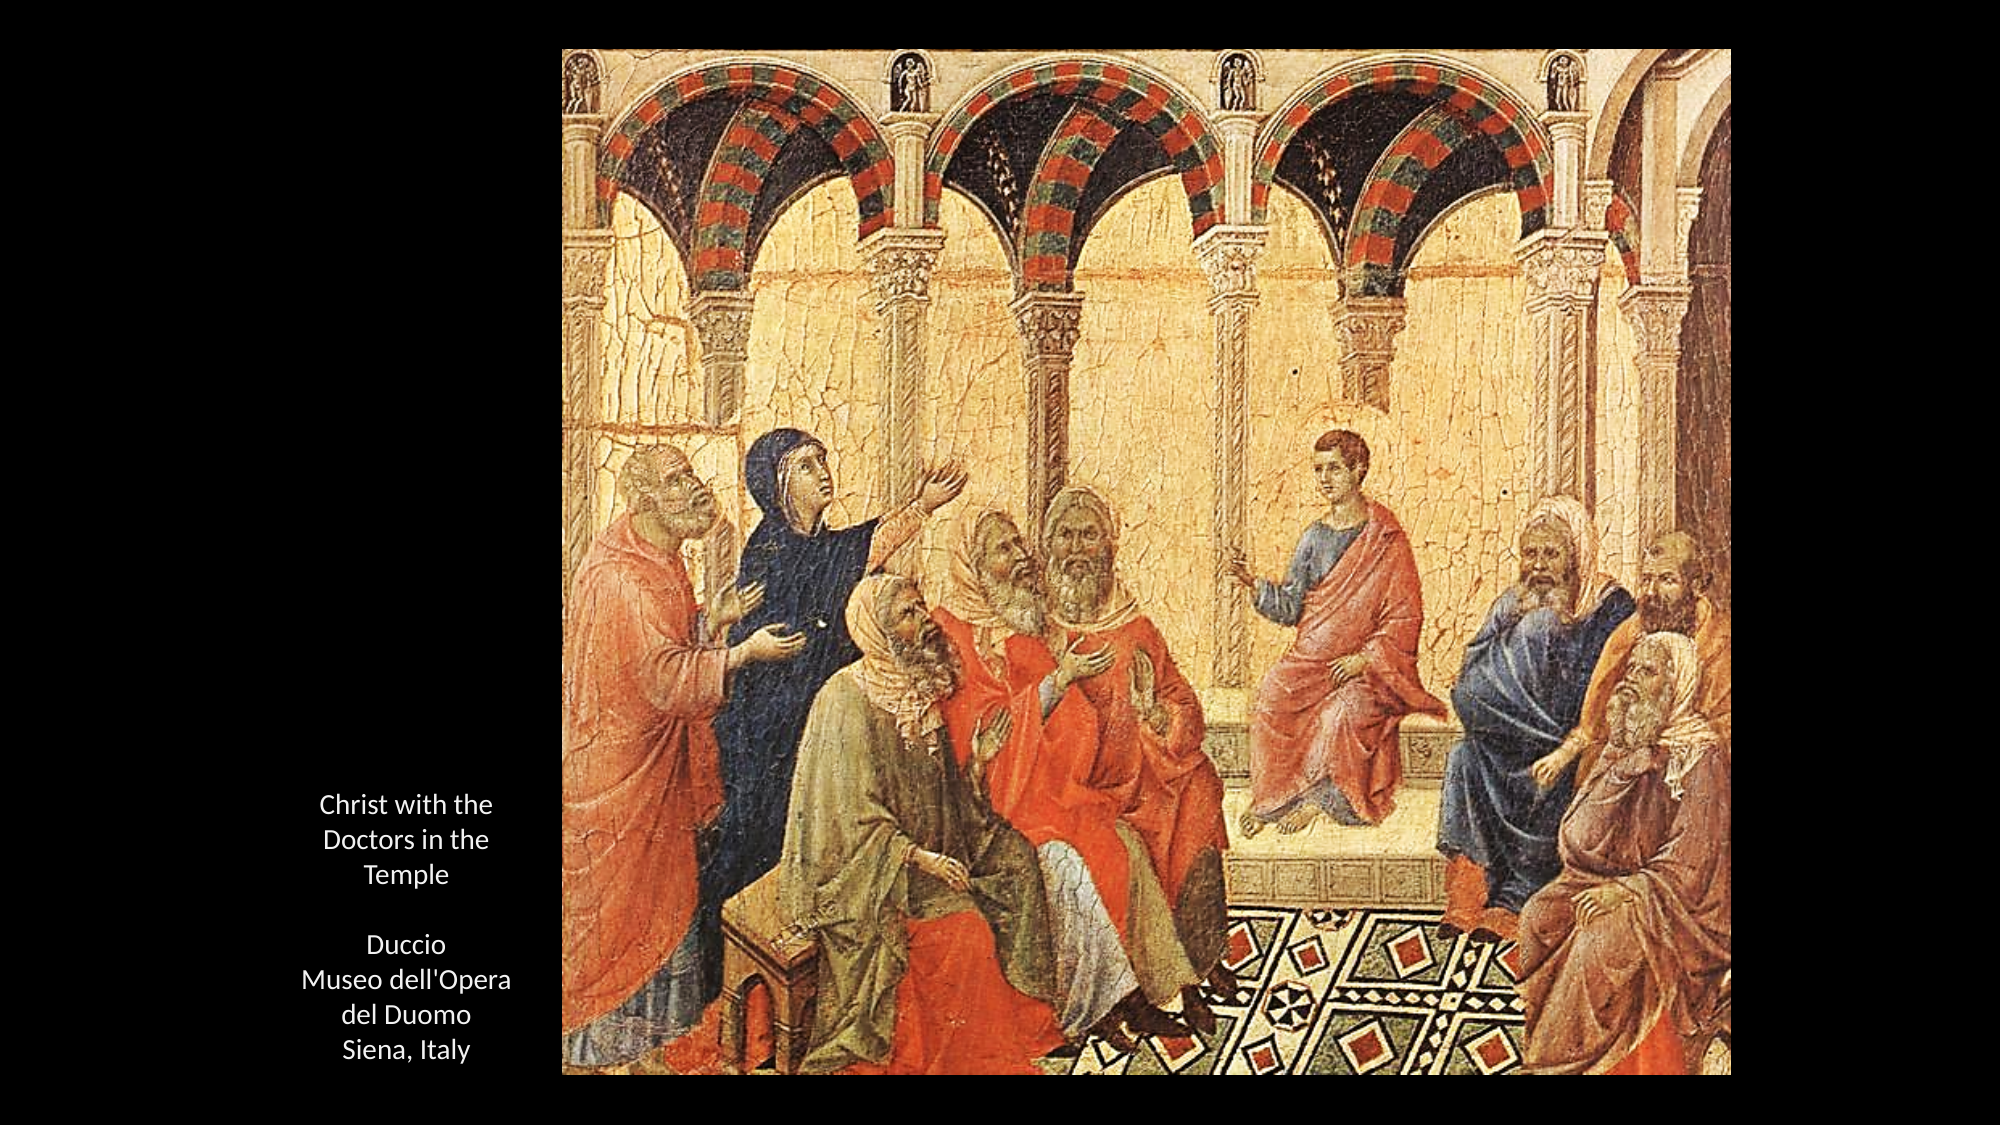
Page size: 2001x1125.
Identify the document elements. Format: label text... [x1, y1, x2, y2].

picture [562, 49, 1731, 1076]
text_box Christ with the Doctors in the Temple Duccio Museo dell'Opera del Duomo Siena, Italy [268, 777, 544, 1073]
